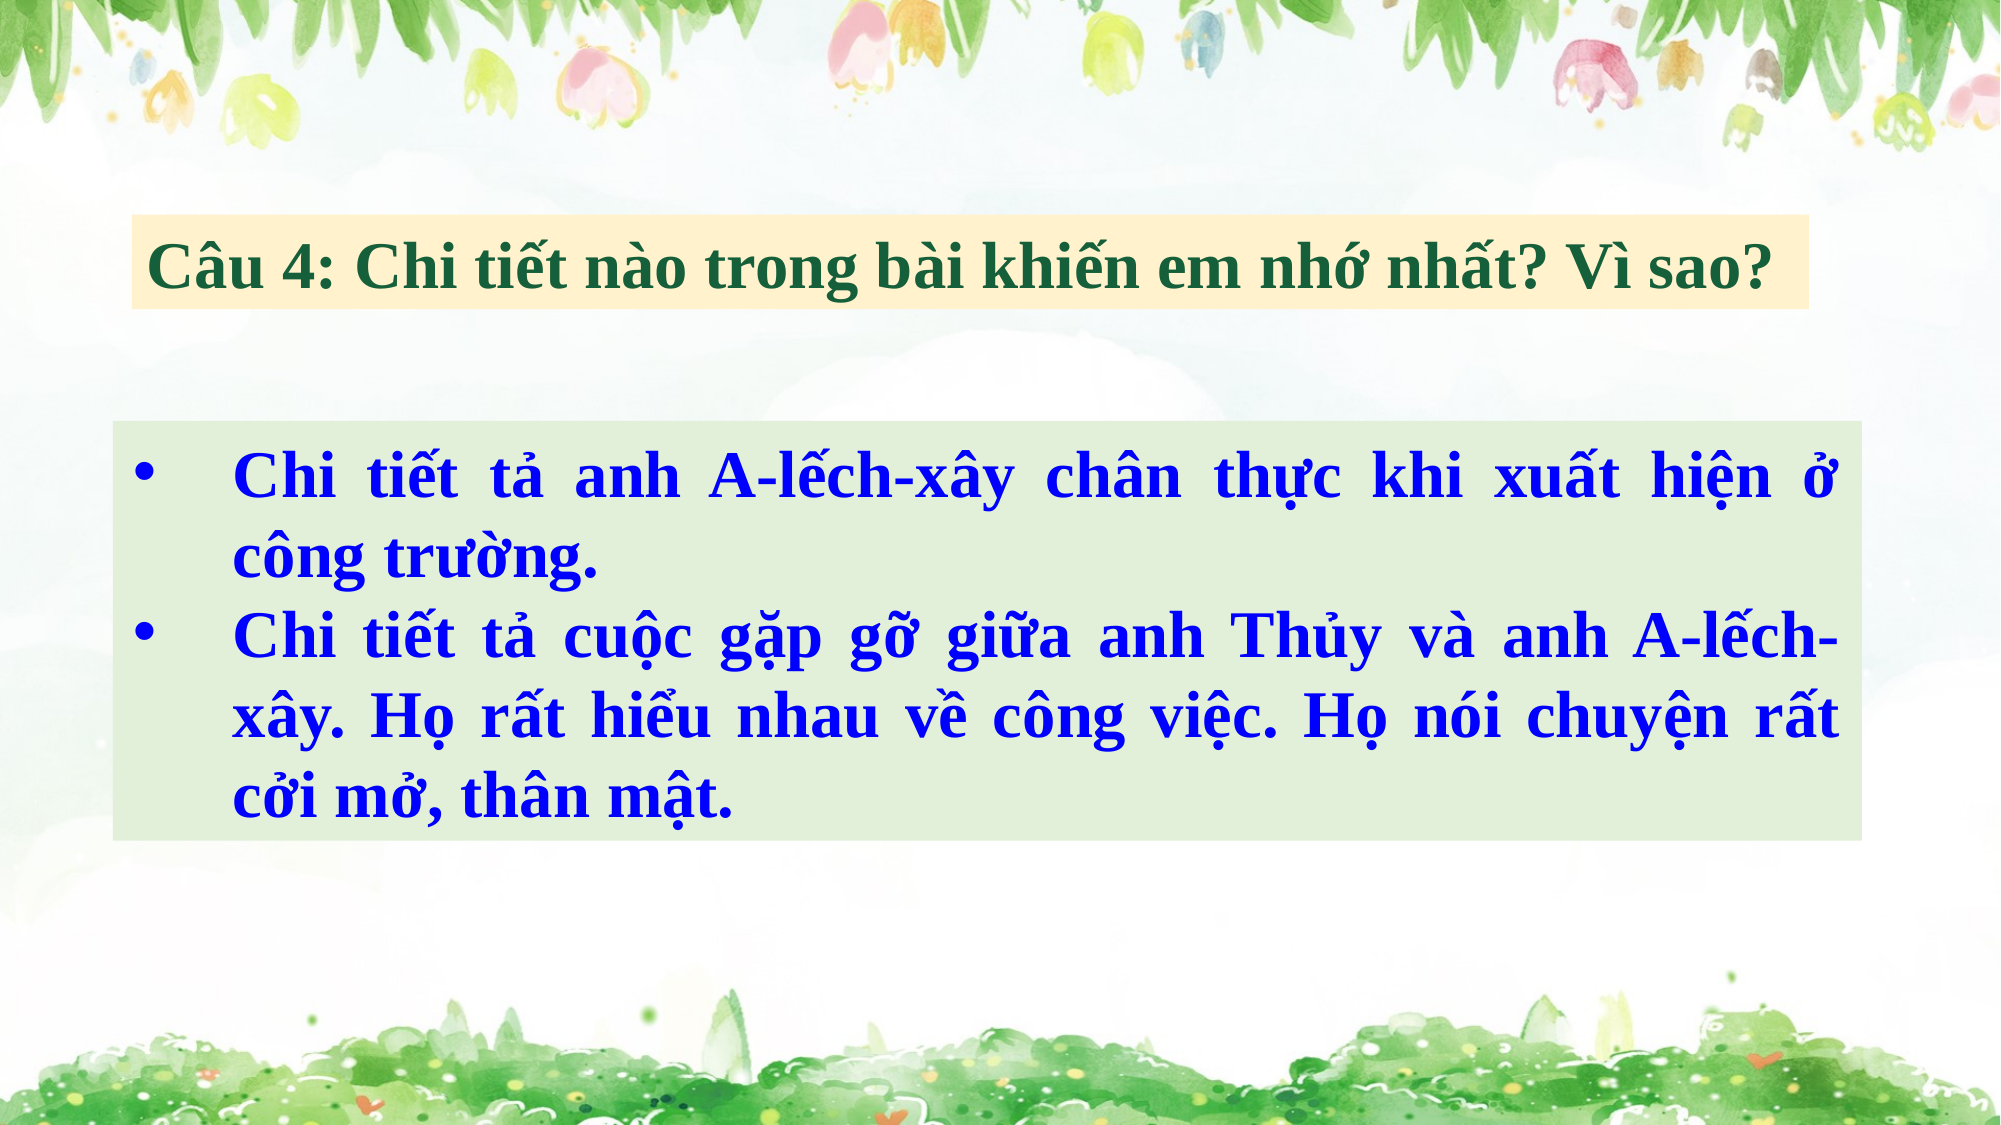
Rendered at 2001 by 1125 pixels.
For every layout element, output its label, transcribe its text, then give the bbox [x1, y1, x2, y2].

text_box Chi tiết tả anh A-lếch-xây chân thực khi xuất hiện ở công trường. Chi tiết tả cuộc gặp gỡ giữa anh Thủy và anh A-lếch-xây. Họ rất hiểu nhau về công việc. Họ nói chuyện rất cởi mở, thân mật. [112, 420, 1863, 842]
text_box Câu 4: Chi tiết nào trong bài khiến em nhớ nhất? Vì sao? [131, 214, 1809, 310]
picture [0, 0, 2001, 1125]
